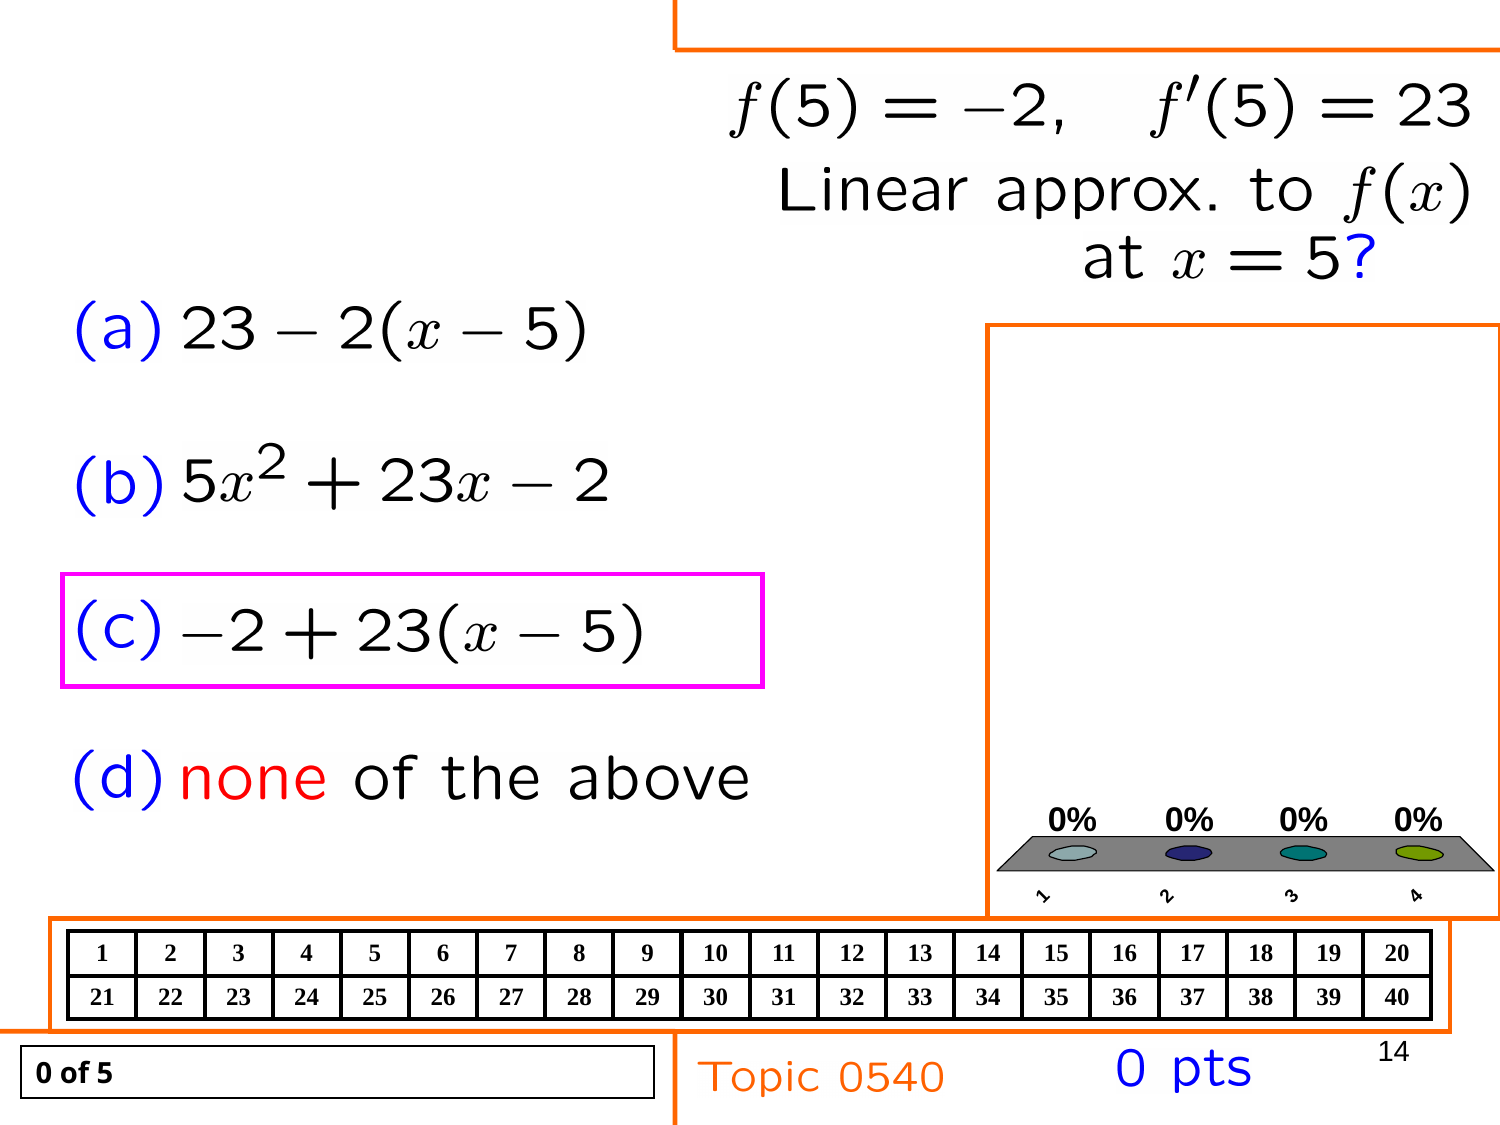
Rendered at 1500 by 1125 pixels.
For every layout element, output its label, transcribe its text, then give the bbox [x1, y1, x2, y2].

picture [76, 599, 161, 663]
text_box [50, 918, 1450, 1032]
picture [74, 300, 162, 363]
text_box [957, 312, 1500, 951]
title 1+1= [75, 45, 1425, 233]
text_box [62, 574, 763, 687]
picture [182, 752, 751, 800]
picture [1083, 231, 1376, 282]
picture [182, 602, 642, 666]
picture [182, 441, 608, 511]
picture [73, 749, 161, 813]
picture [697, 1060, 945, 1098]
text_box [87, 249, 650, 574]
picture [1116, 1048, 1252, 1094]
slide_number 14 [1350, 1032, 1425, 1103]
picture [74, 455, 162, 518]
picture [779, 162, 1469, 226]
picture [182, 300, 586, 363]
picture [728, 74, 1470, 141]
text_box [20, 1045, 655, 1099]
text_box [562, 62, 1013, 250]
